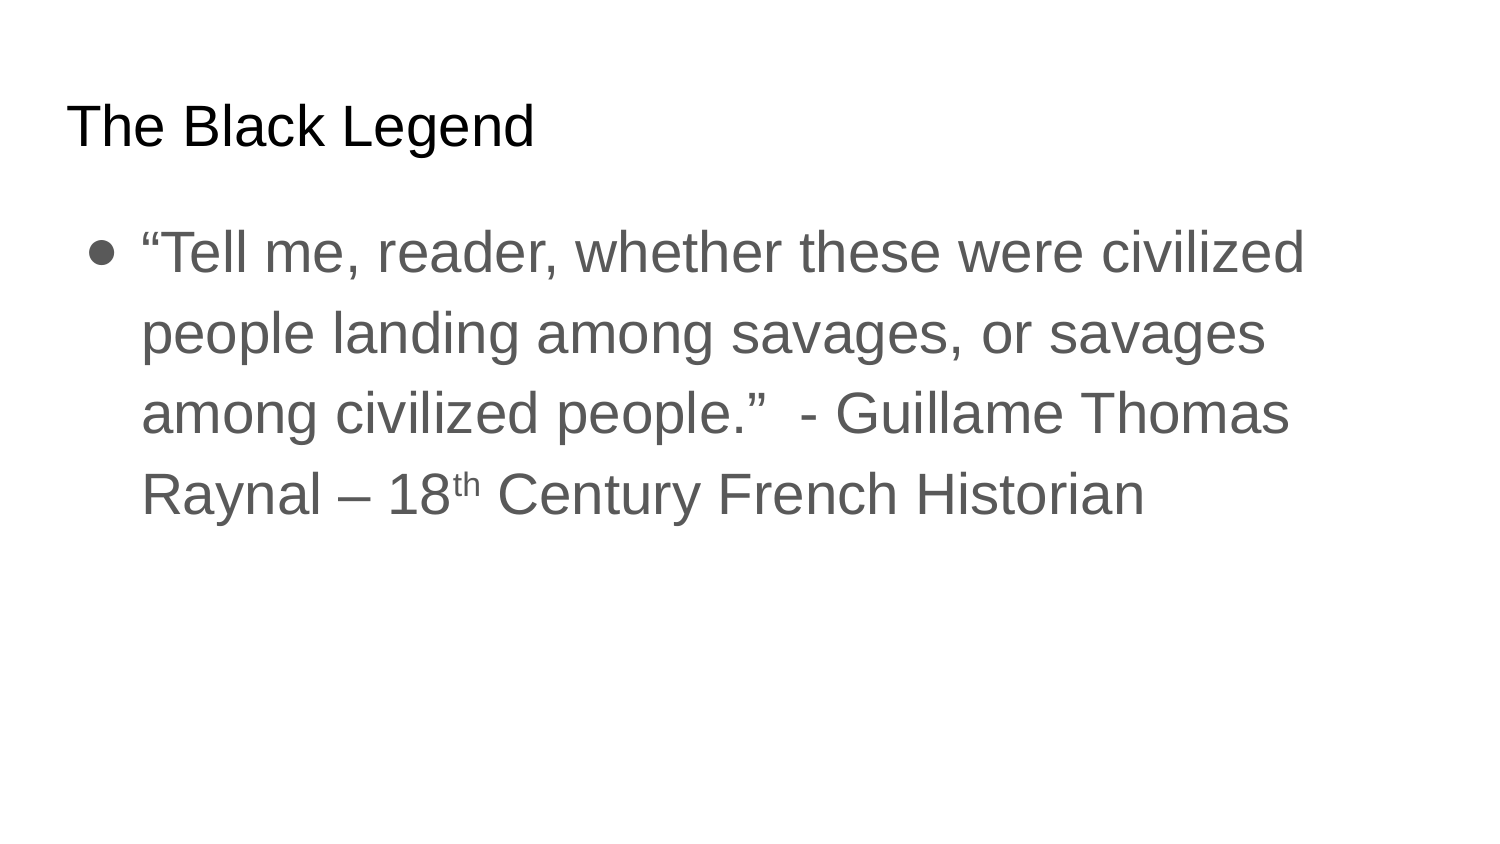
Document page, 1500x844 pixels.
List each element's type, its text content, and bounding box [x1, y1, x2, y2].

title The Black Legend [51, 72, 1449, 167]
list “Tell me, reader, whether these were civilized people landing among savages, or savages among civilized people.” - Guillame Thomas Raynal – 18th Century French Historian [51, 189, 1449, 750]
